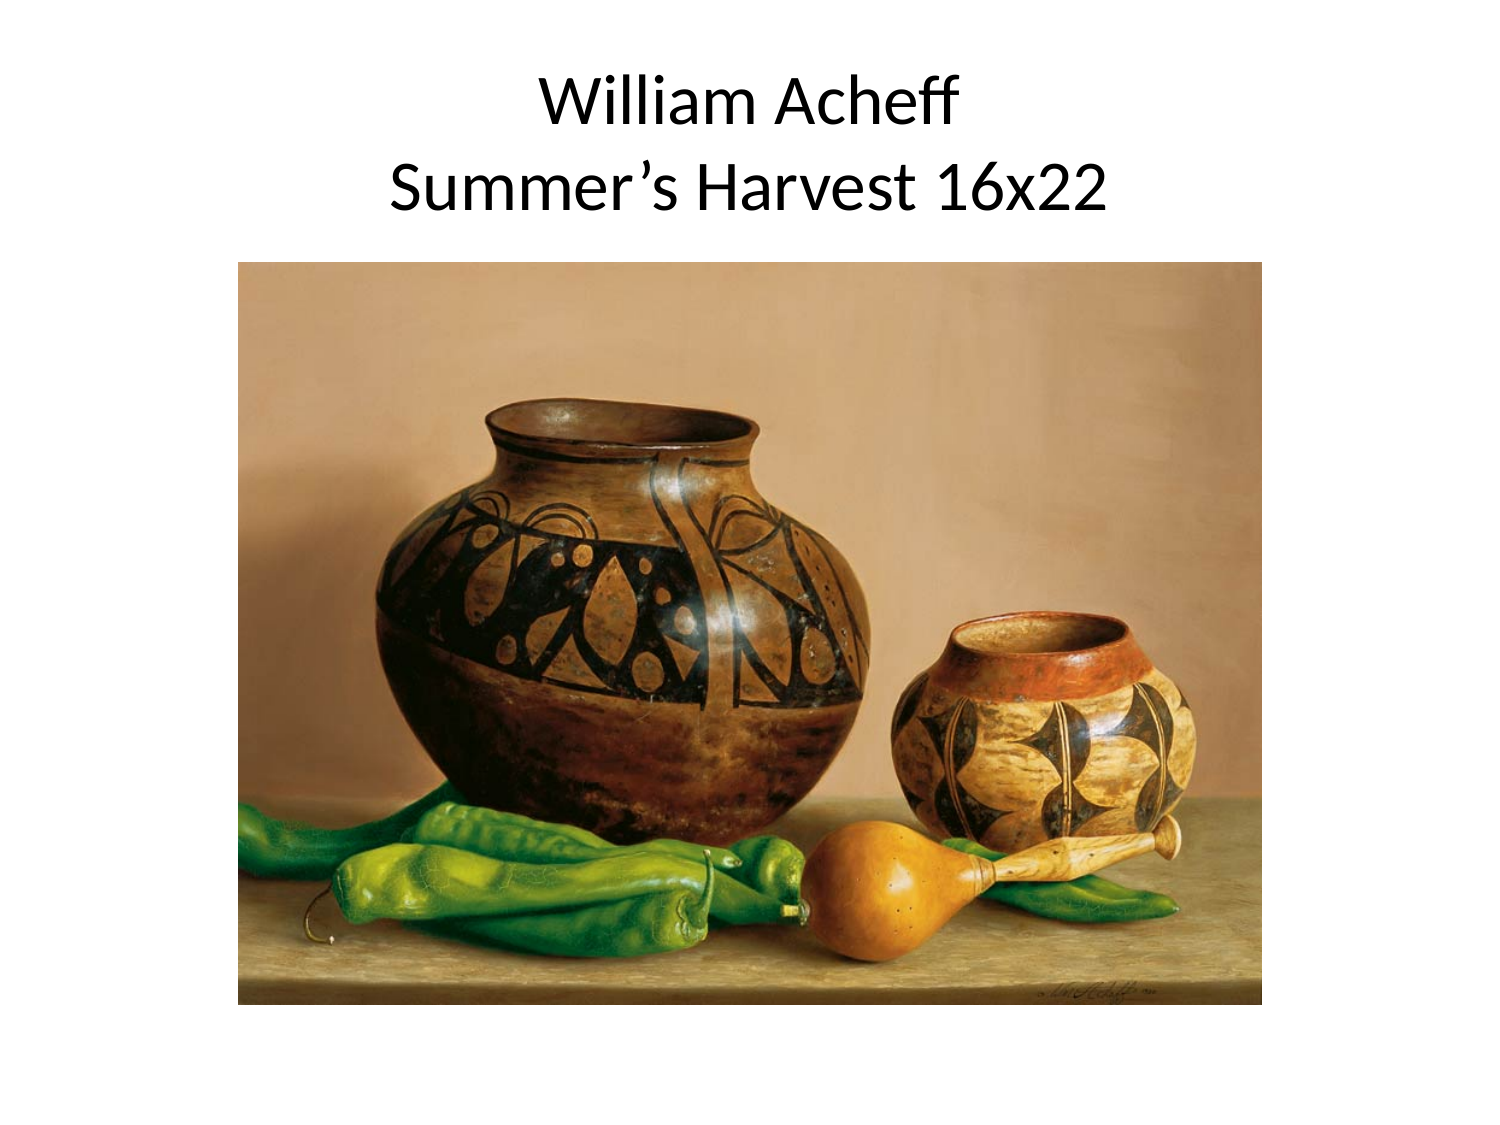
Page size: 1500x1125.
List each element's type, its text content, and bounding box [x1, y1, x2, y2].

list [238, 262, 1262, 1006]
title William Acheff Summer’s Harvest 16x22 [75, 45, 1425, 233]
